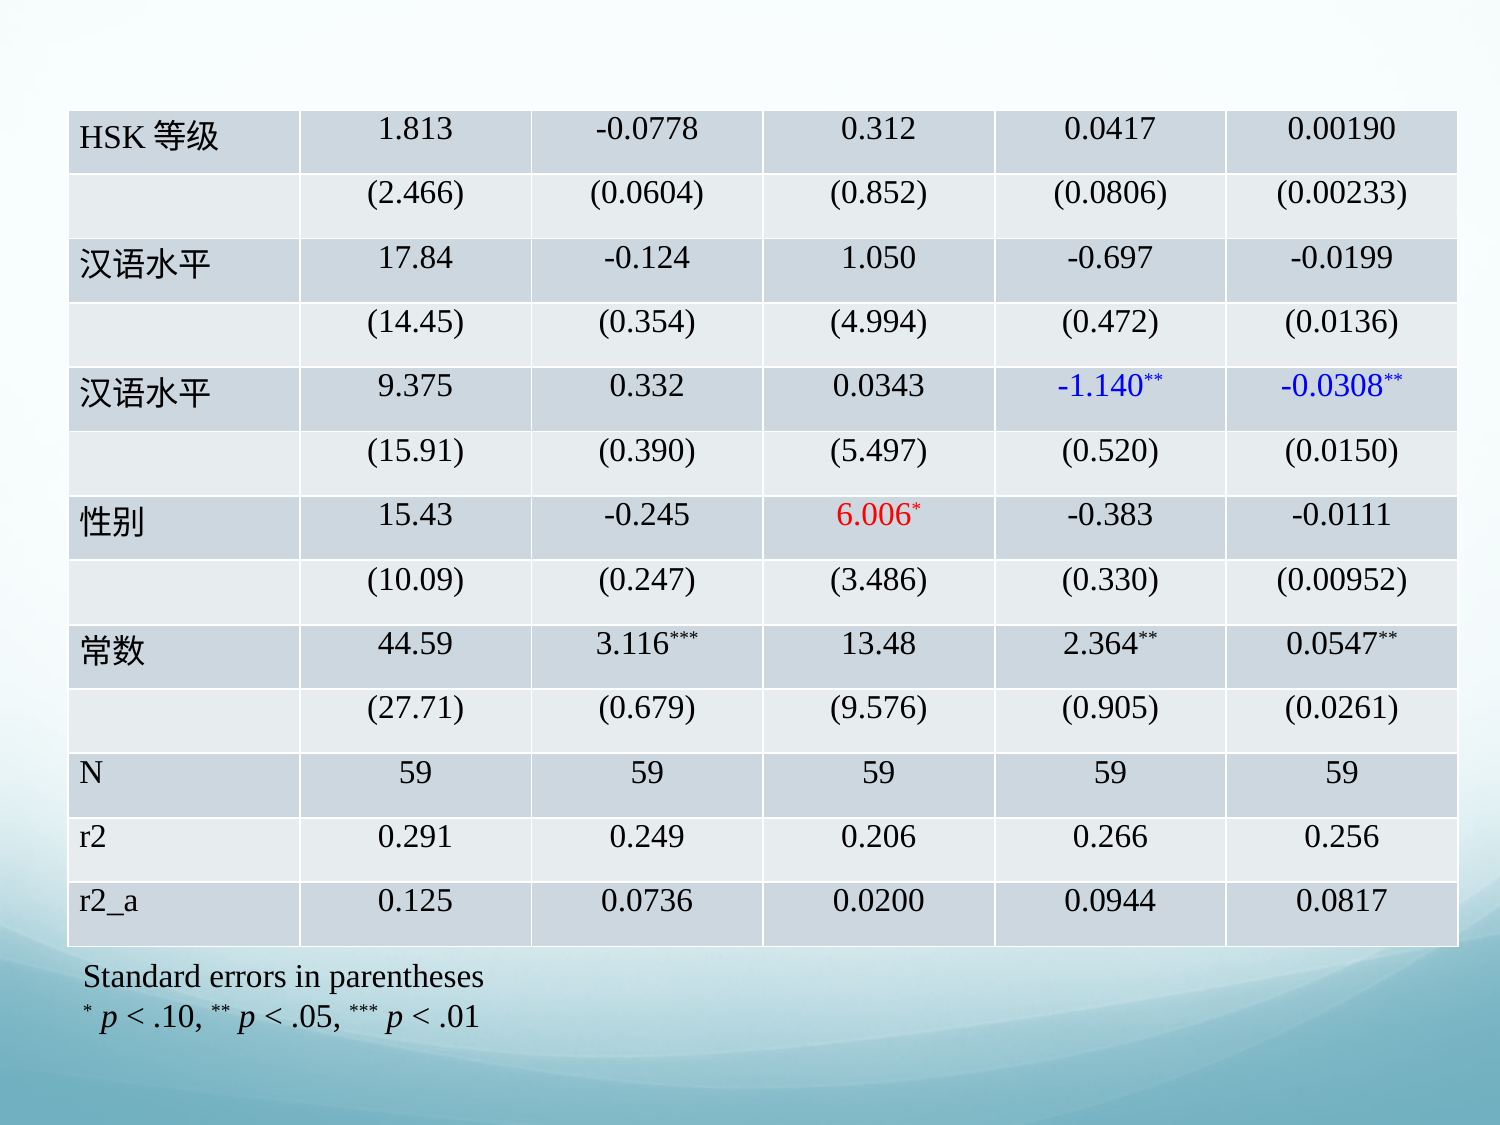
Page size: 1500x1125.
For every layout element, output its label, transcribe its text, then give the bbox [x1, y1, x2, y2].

table_cell 0.256 [1227, 819, 1457, 881]
table_cell -0.0199 [1227, 239, 1457, 302]
table_cell (0.354) [532, 304, 762, 366]
table_cell [69, 304, 299, 366]
table_cell (0.0261) [1227, 690, 1457, 752]
table_cell 0.206 [764, 819, 994, 881]
table_cell r2_a [69, 883, 299, 946]
table_cell 9.375 [301, 368, 531, 431]
table_cell (0.0806) [996, 175, 1225, 238]
table_cell 汉语水平 [69, 239, 299, 302]
table_cell (27.71) [301, 690, 531, 752]
table_cell 常数 [69, 626, 299, 688]
table_cell 0.291 [301, 819, 531, 881]
table_cell (0.520) [996, 432, 1225, 495]
table_cell (0.0150) [1227, 432, 1457, 495]
table_header HSK等级 [69, 111, 299, 173]
table_cell -0.124 [532, 239, 762, 302]
table_cell 0.0547** [1227, 626, 1457, 688]
table_cell (0.679) [532, 690, 762, 752]
table_cell (0.390) [532, 432, 762, 495]
table_cell (2.466) [301, 175, 531, 238]
table_cell 17.84 [301, 239, 531, 302]
table_cell 59 [1227, 754, 1457, 817]
table_cell r2 [69, 819, 299, 881]
table_cell 1.050 [764, 239, 994, 302]
table_cell 0.266 [996, 819, 1225, 881]
table_cell 44.59 [301, 626, 531, 688]
table_cell 59 [764, 754, 994, 817]
table_cell (9.576) [764, 690, 994, 752]
table_cell -0.383 [996, 497, 1225, 559]
table_cell -0.0308** [1227, 368, 1457, 431]
table_cell 59 [532, 754, 762, 817]
table_cell (15.91) [301, 432, 531, 495]
table_cell -0.697 [996, 239, 1225, 302]
table_cell -0.0111 [1227, 497, 1457, 559]
table_cell 0.249 [532, 819, 762, 881]
table_cell 0.332 [532, 368, 762, 431]
table_cell (14.45) [301, 304, 531, 366]
table_cell (3.486) [764, 561, 994, 624]
table_cell (0.00233) [1227, 175, 1457, 238]
table_cell 6.006* [764, 497, 994, 559]
table_cell 59 [996, 754, 1225, 817]
table_cell (0.247) [532, 561, 762, 624]
table_cell 性别 [69, 497, 299, 559]
table_cell [69, 432, 299, 495]
table_cell (4.994) [764, 304, 994, 366]
table_cell (0.0604) [532, 175, 762, 238]
table_cell 汉语水平 [69, 368, 299, 431]
table_header 0.0417 [996, 111, 1225, 173]
table_header -0.0778 [532, 111, 762, 173]
table_cell (0.472) [996, 304, 1225, 366]
table_cell (0.905) [996, 690, 1225, 752]
table_cell 0.0944 [996, 883, 1225, 946]
table_cell 2.364** [996, 626, 1225, 688]
table_cell 13.48 [764, 626, 994, 688]
table_cell 15.43 [301, 497, 531, 559]
table_cell 0.0343 [764, 368, 994, 431]
table_cell 0.0200 [764, 883, 994, 946]
table_cell (0.330) [996, 561, 1225, 624]
table_header 0.312 [764, 111, 994, 173]
table_cell -0.245 [532, 497, 762, 559]
table_cell 3.116*** [532, 626, 762, 688]
table_cell [69, 561, 299, 624]
table_header 0.00190 [1227, 111, 1457, 173]
table_cell 0.0817 [1227, 883, 1457, 946]
table_cell (0.852) [764, 175, 994, 238]
table_cell 0.0736 [532, 883, 762, 946]
table_cell 0.125 [301, 883, 531, 946]
table_cell N [69, 754, 299, 817]
table_cell (0.0136) [1227, 304, 1457, 366]
table_header 1.813 [301, 111, 531, 173]
table_cell (5.497) [764, 432, 994, 495]
table_cell (10.09) [301, 561, 531, 624]
table_cell -1.140** [996, 368, 1225, 431]
table_cell [69, 175, 299, 238]
table_cell [69, 690, 299, 752]
table_cell 59 [301, 754, 531, 817]
table_cell (0.00952) [1227, 561, 1457, 624]
text_box Standard errors in parentheses * p < .10, ** p < .05, *** p < .01 [68, 947, 728, 1082]
